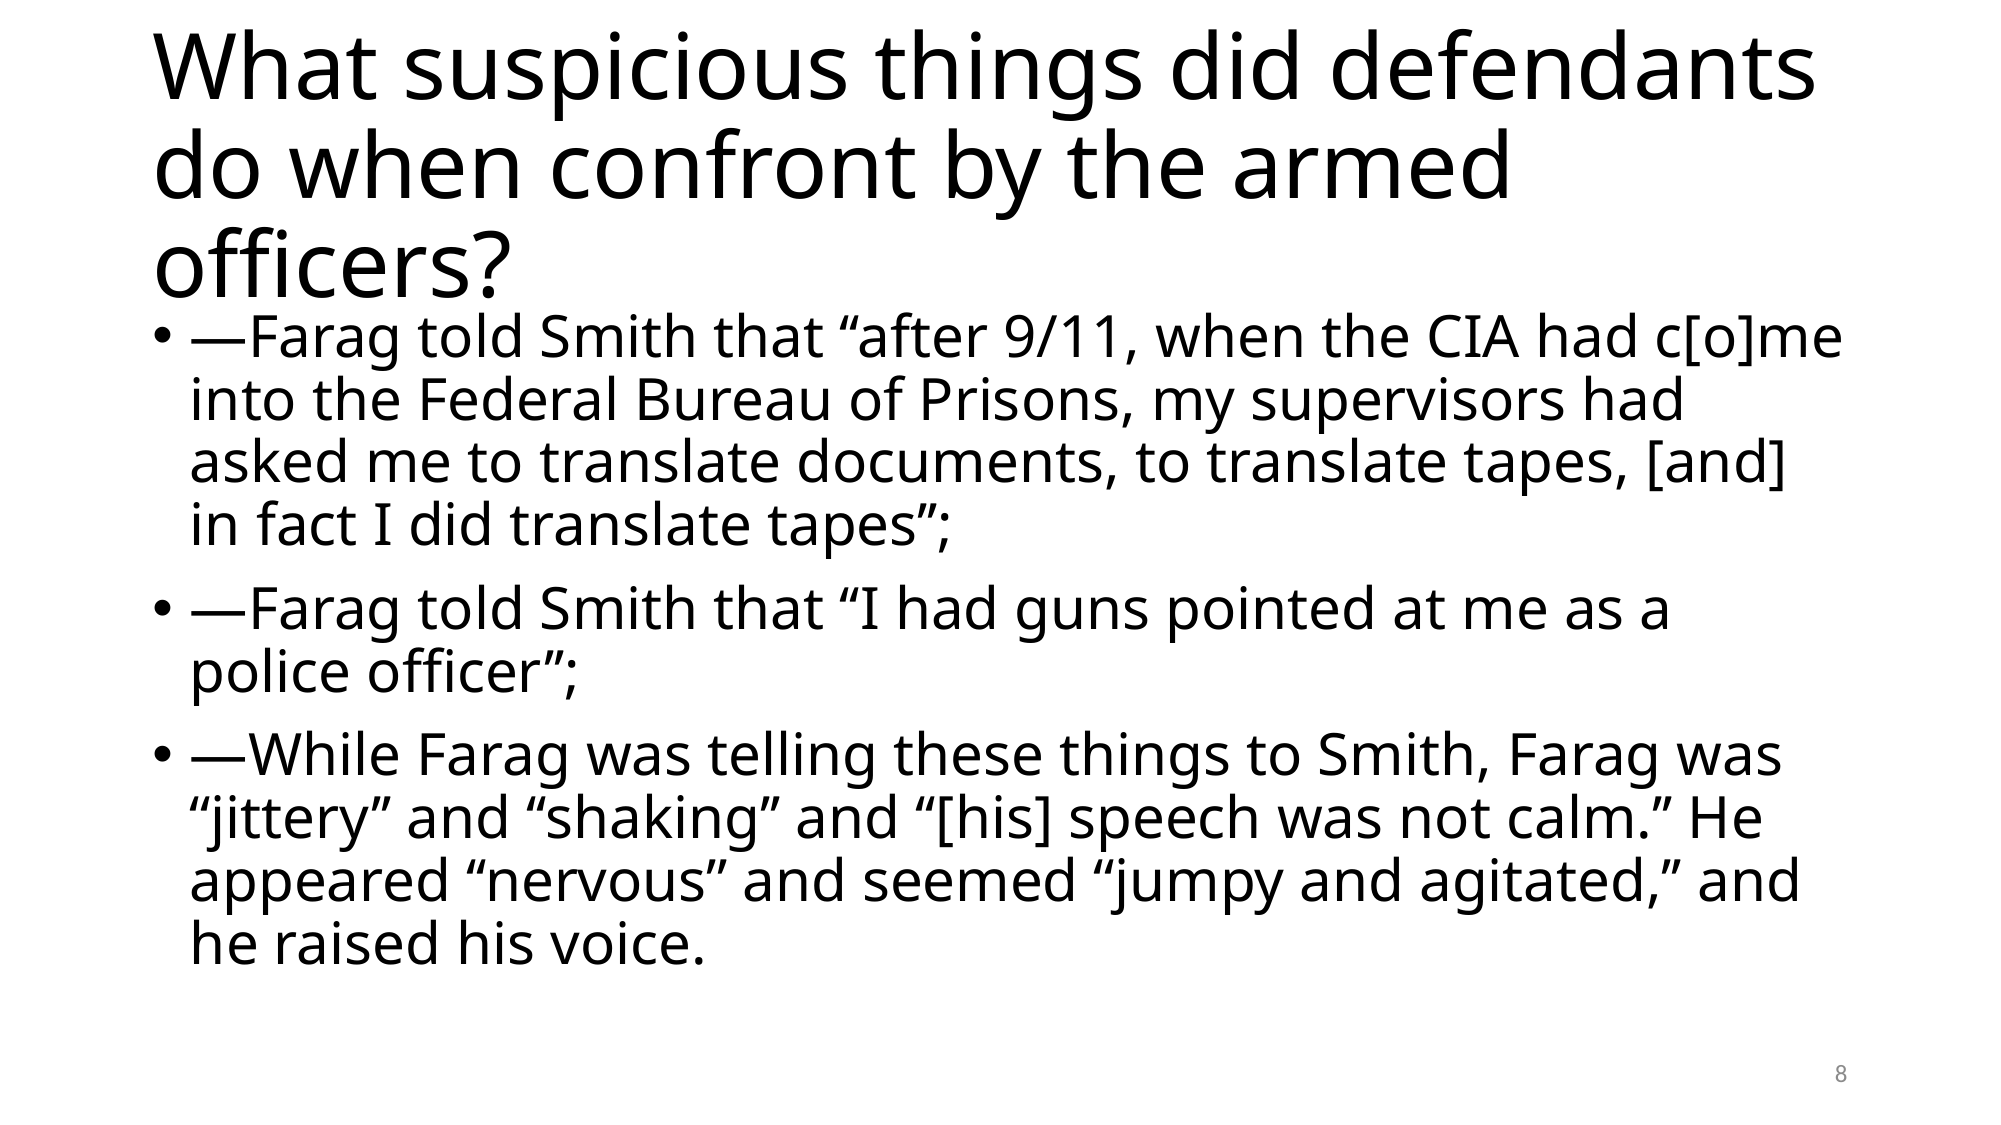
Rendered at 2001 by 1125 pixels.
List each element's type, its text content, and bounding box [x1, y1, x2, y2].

list —Farag told Smith that ‘‘after 9/11, when the CIA had c[o]me into the Federal Bureau of Prisons, my supervisors had asked me to translate documents, to translate tapes, [and] in fact I did translate tapes’’; —Farag told Smith that ‘‘I had guns pointed at me as a police officer’’; —While Farag was telling these things to Smith, Farag was ‘‘jittery’’ and ‘‘shaking’’ and ‘‘[his] speech was not calm.’’ He appeared ‘‘nervous’’ and seemed ‘‘jumpy and agitated,’’ and he raised his voice. [137, 299, 1863, 1014]
slide_number 8 [1412, 1042, 1863, 1103]
title What suspicious things did defendants do when confront by the armed officers? [137, 59, 1863, 278]
